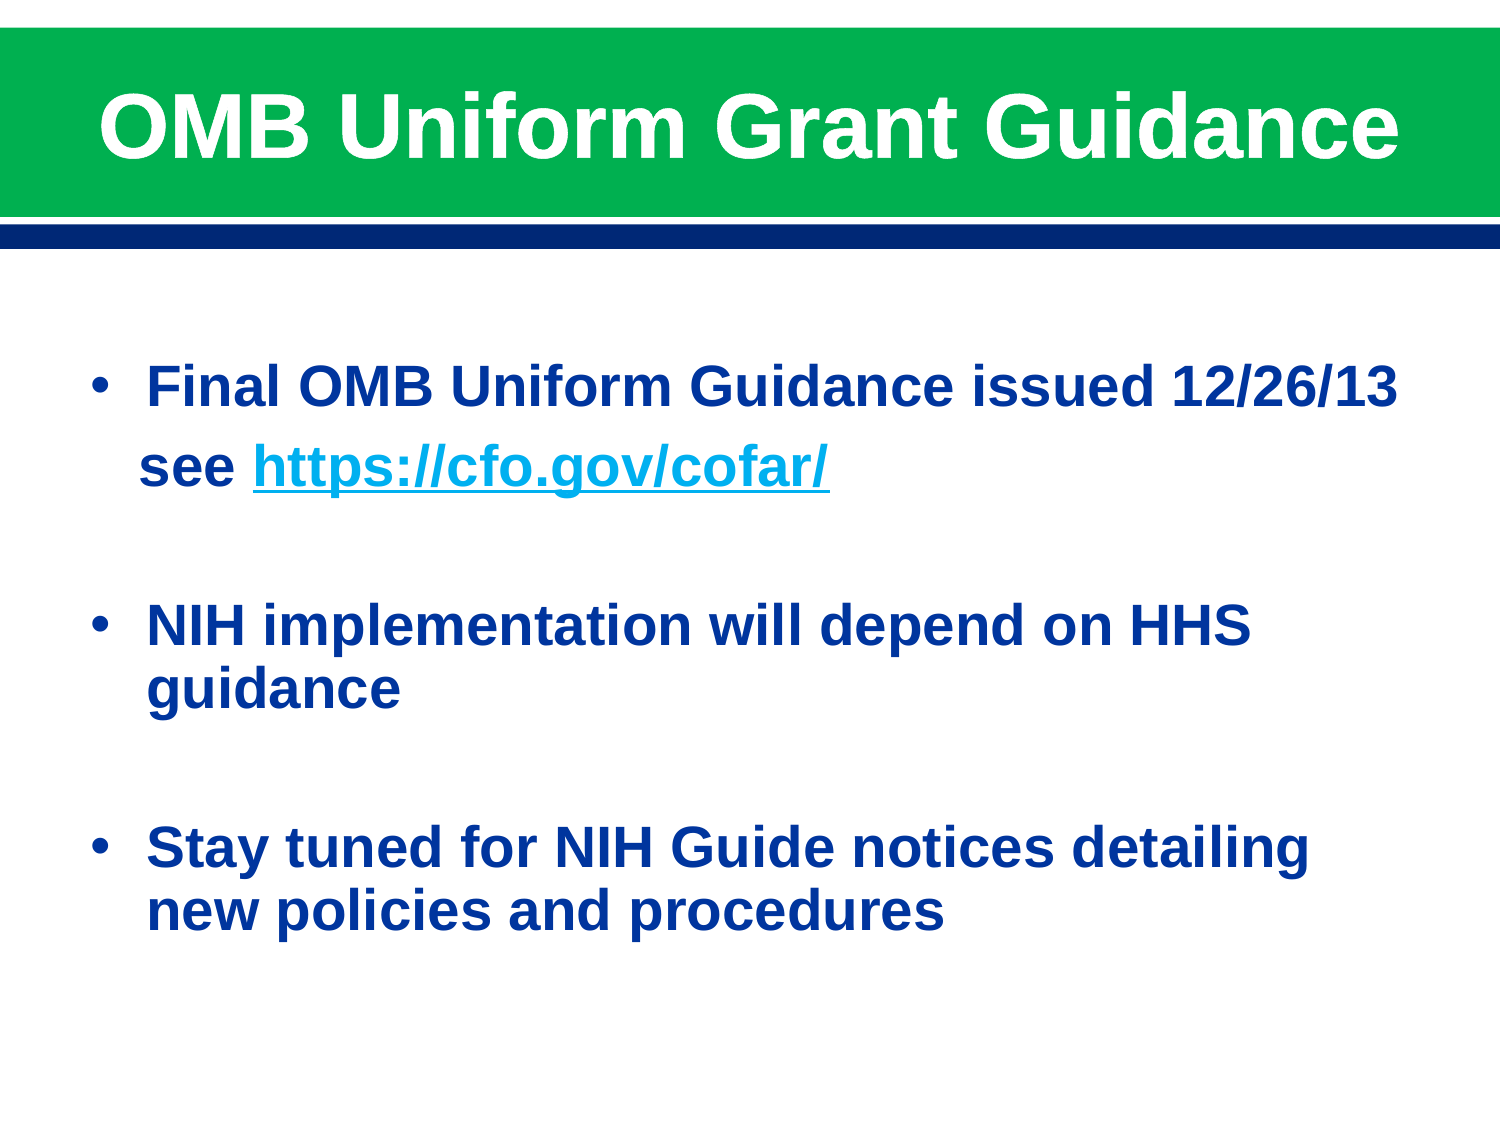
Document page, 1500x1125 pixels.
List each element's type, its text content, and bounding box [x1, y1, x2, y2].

title OMB Uniform Grant Guidance [75, 29, 1425, 213]
list Final OMB Uniform Guidance issued 12/26/13 see https://cfo.gov/cofar/ NIH implementation will depend on HHS guidance Stay tuned for NIH Guide notices detailing new policies and procedures [74, 262, 1426, 1006]
